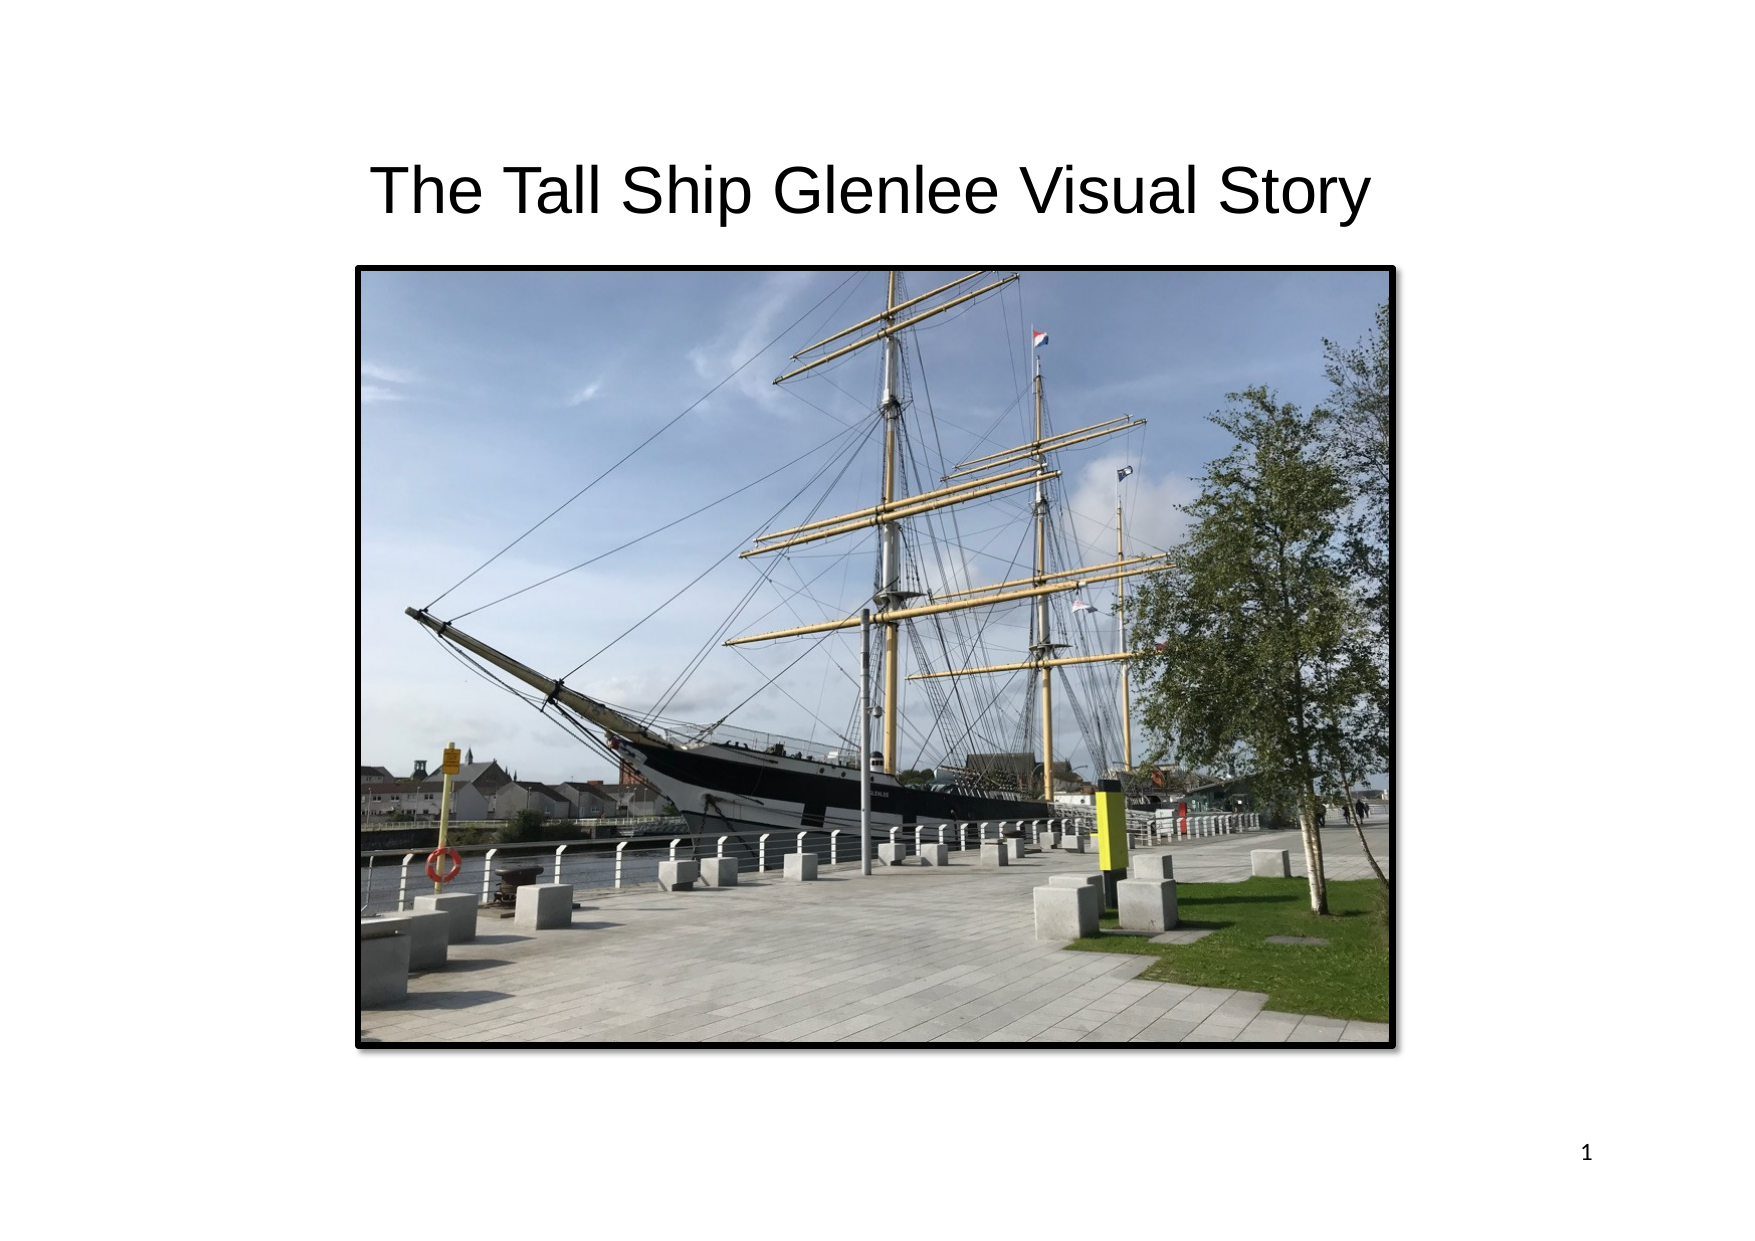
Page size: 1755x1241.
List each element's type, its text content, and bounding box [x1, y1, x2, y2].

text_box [350, 260, 1410, 1063]
slide_number 1 [1573, 1134, 1614, 1241]
title The Tall Ship Glenlee Visual Story [367, 144, 1388, 258]
